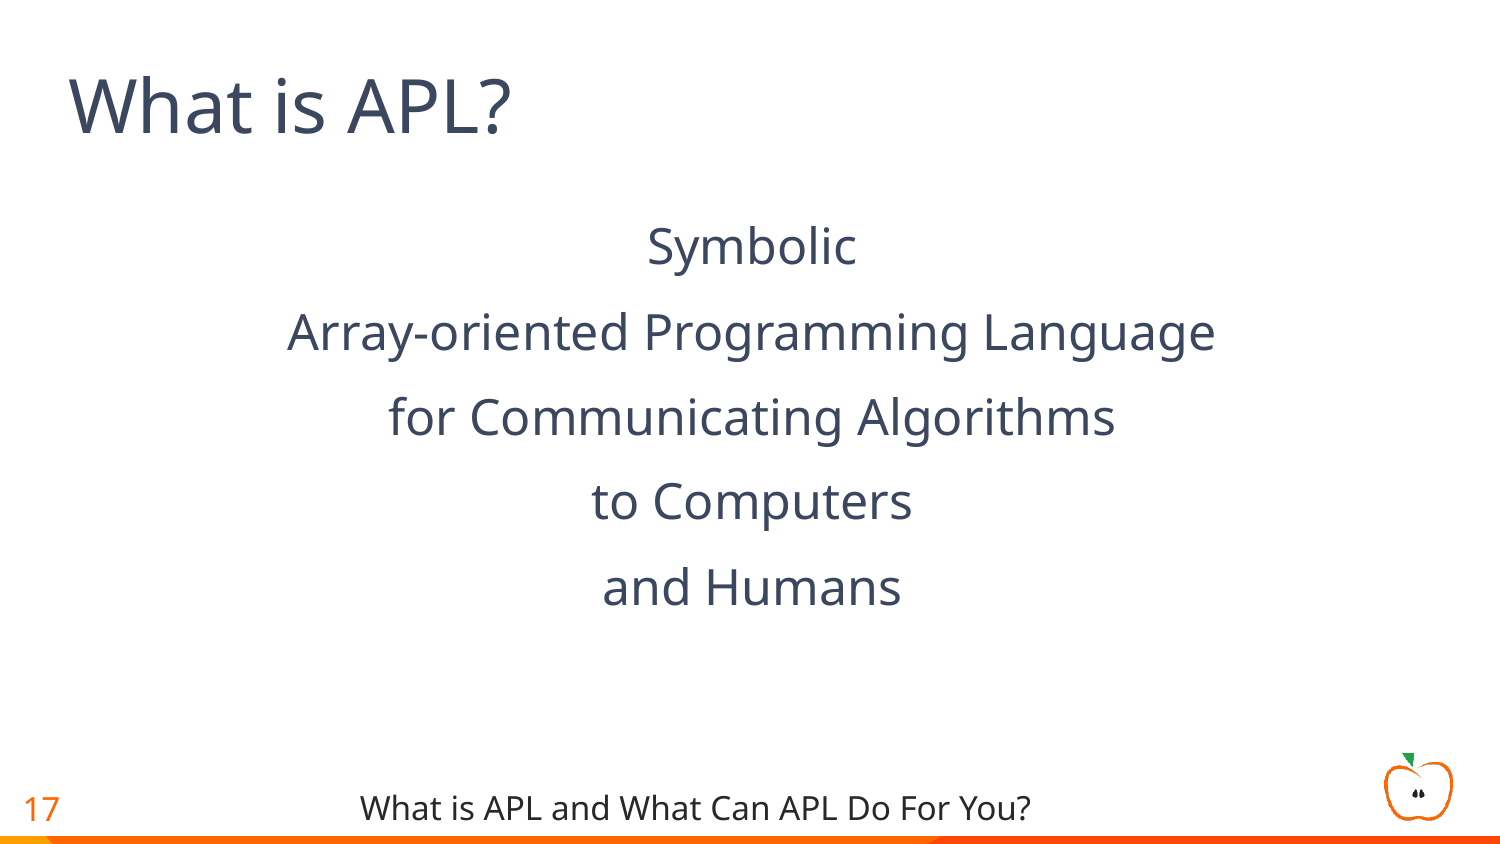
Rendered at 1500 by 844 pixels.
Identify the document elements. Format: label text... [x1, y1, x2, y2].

picture [0, 836, 1500, 844]
picture [1384, 751, 1453, 821]
title What is APL? [53, 43, 1203, 157]
list Symbolic Array-oriented Programming Language for Communicating Algorithms to Computers and Humans [53, 207, 1453, 740]
